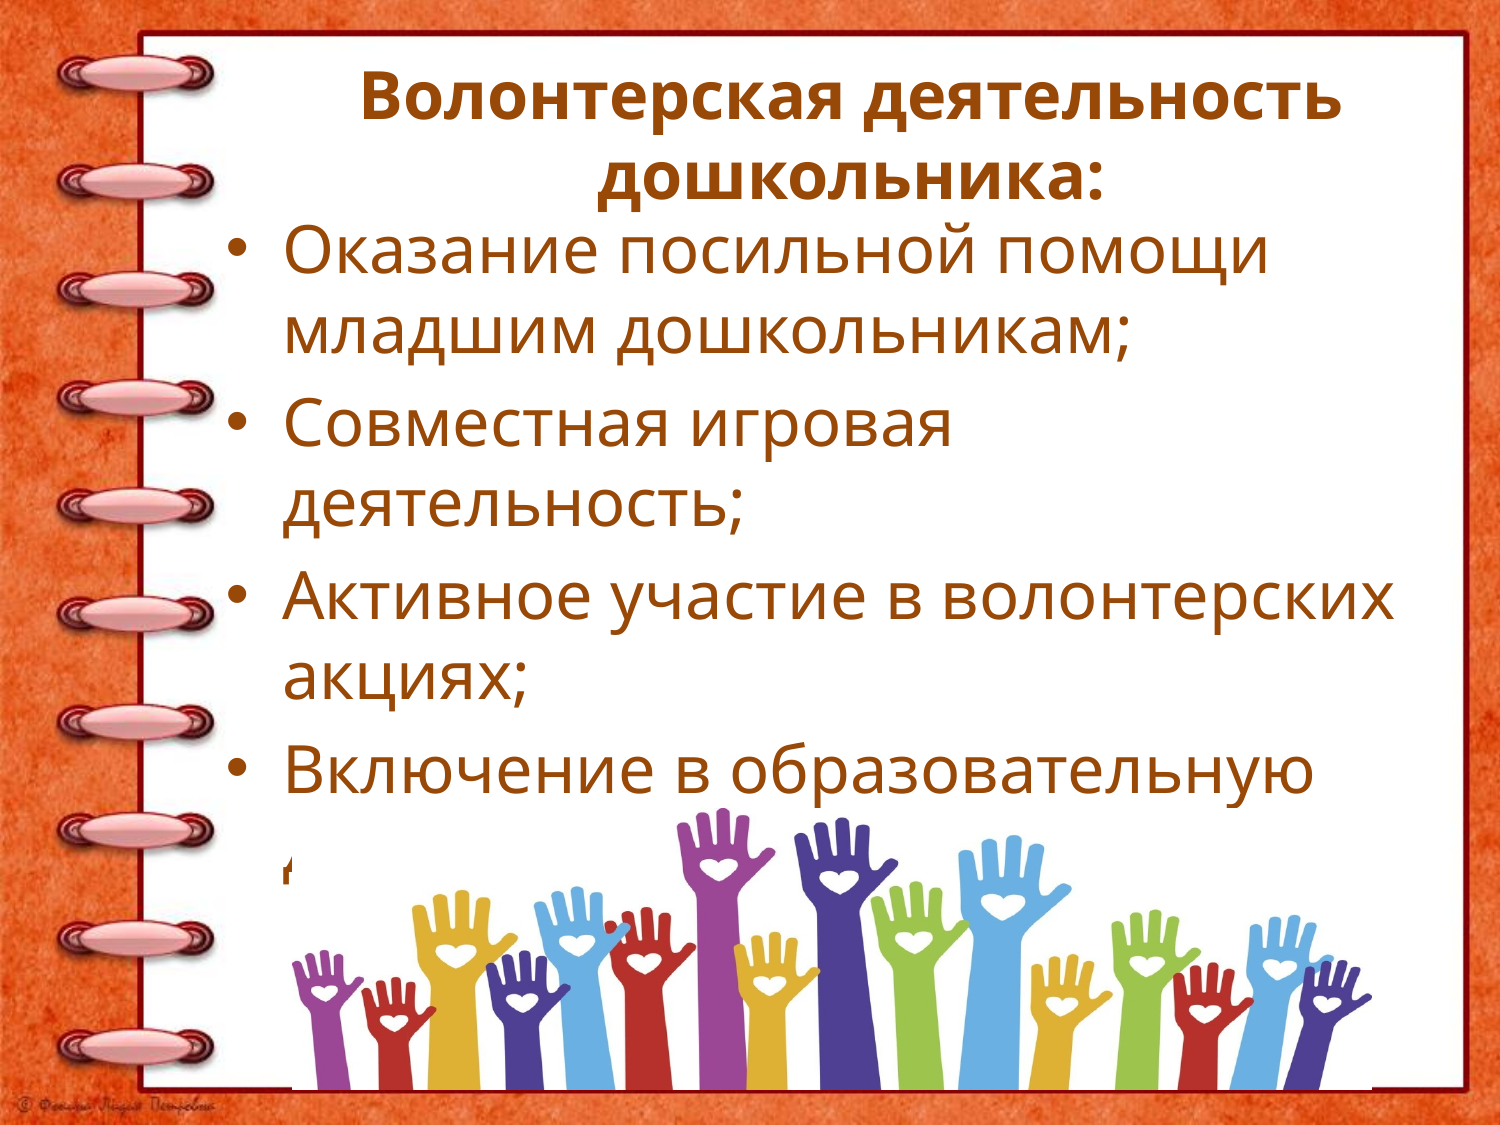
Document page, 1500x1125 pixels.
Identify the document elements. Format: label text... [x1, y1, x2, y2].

picture [0, 0, 1500, 1125]
title Волонтерская деятельность дошкольника: [277, 45, 1425, 199]
list Оказание посильной помощи младшим дошкольникам; Совместная игровая деятельность; Активное участие в волонтерских акциях; Включение в образовательную деятельность. [210, 199, 1425, 903]
